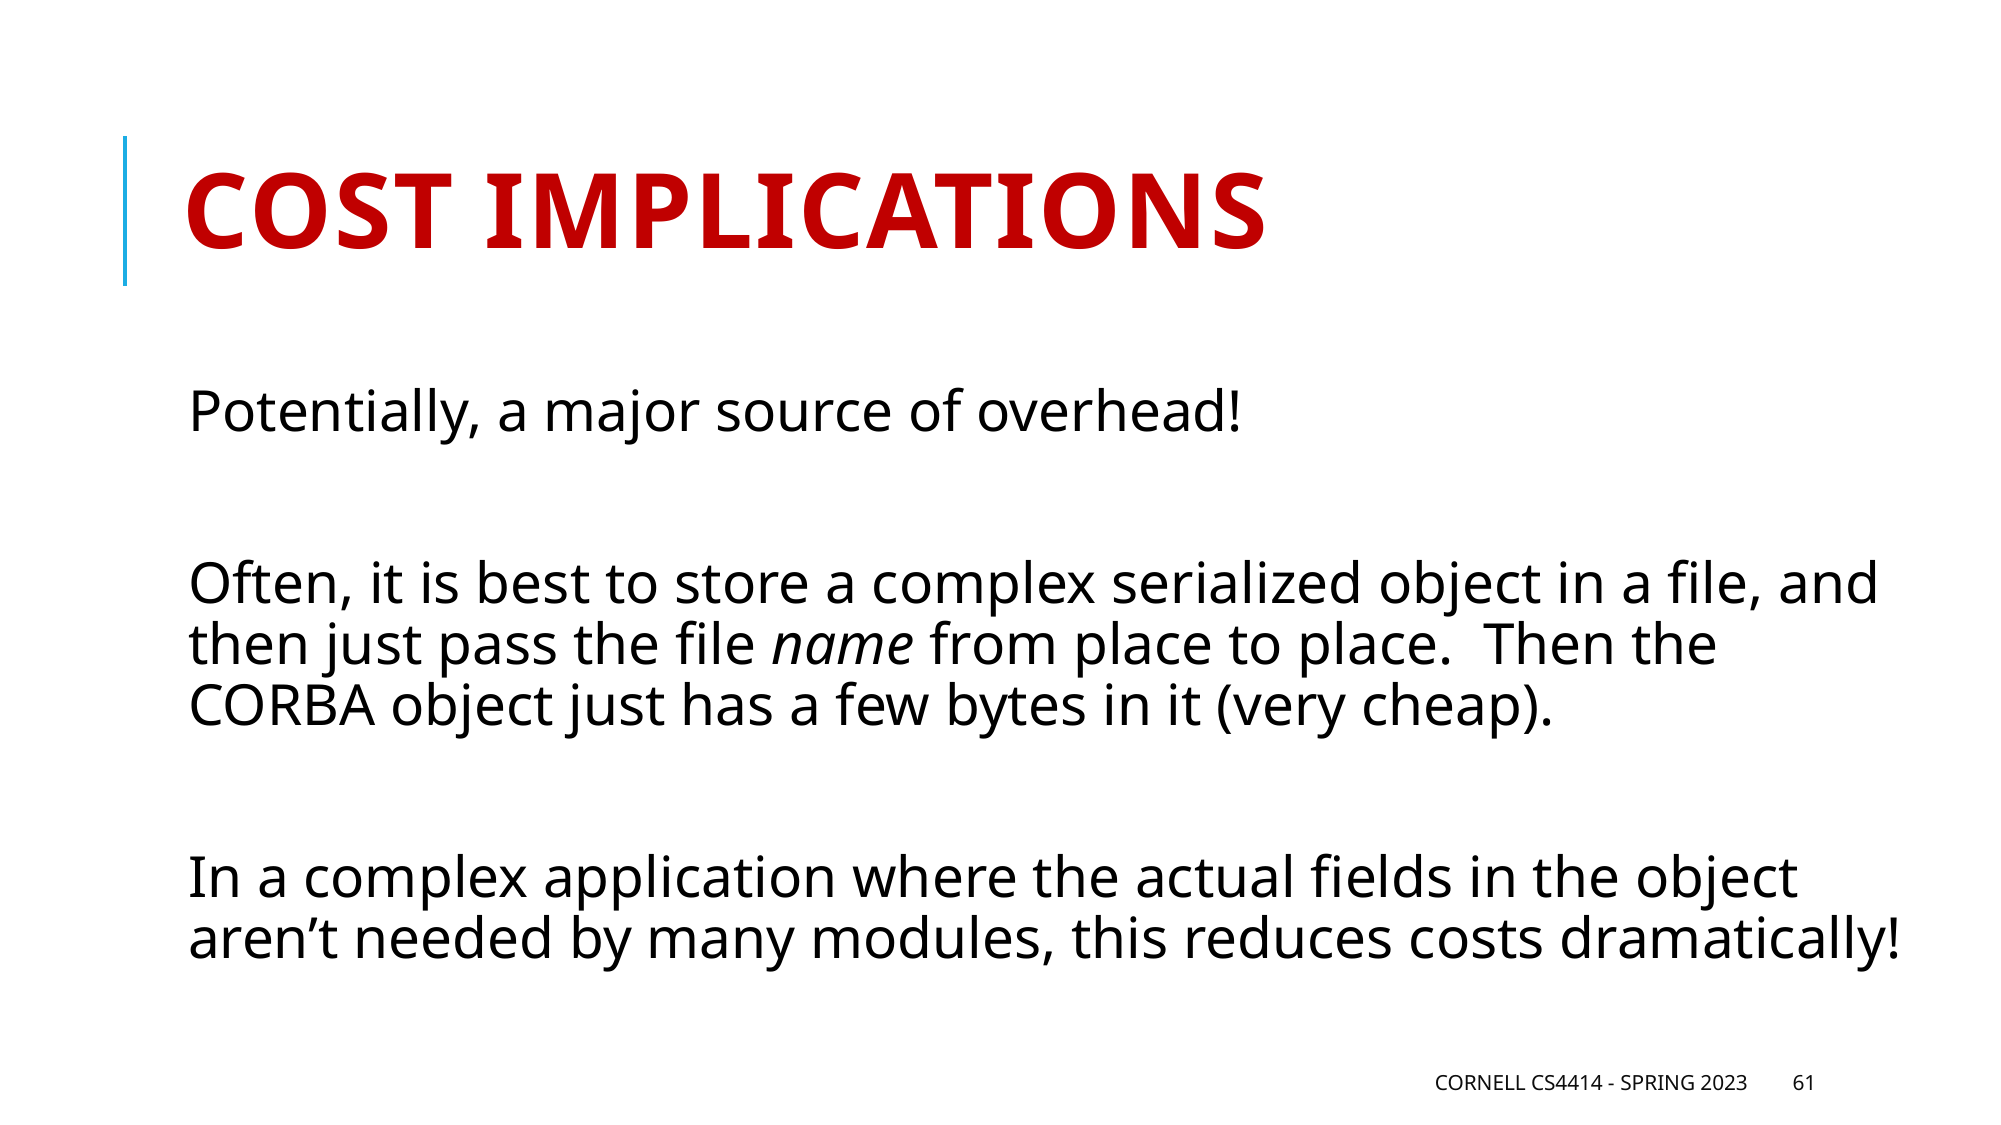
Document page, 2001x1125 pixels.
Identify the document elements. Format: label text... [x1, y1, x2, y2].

slide_number 61 [1777, 1061, 1938, 1107]
footer Cornell CS4414 - Spring 2023 [794, 1061, 1763, 1107]
title Cost implications [168, 96, 1914, 342]
list Potentially, a major source of overhead! Often, it is best to store a complex serialized object in a file, and then just pass the file name from place to place. Then the CORBA object just has a few bytes in it (very cheap). In a complex application where the actual fields in the object aren’t needed by many modules, this reduces costs dramatically! [168, 375, 1914, 1035]
